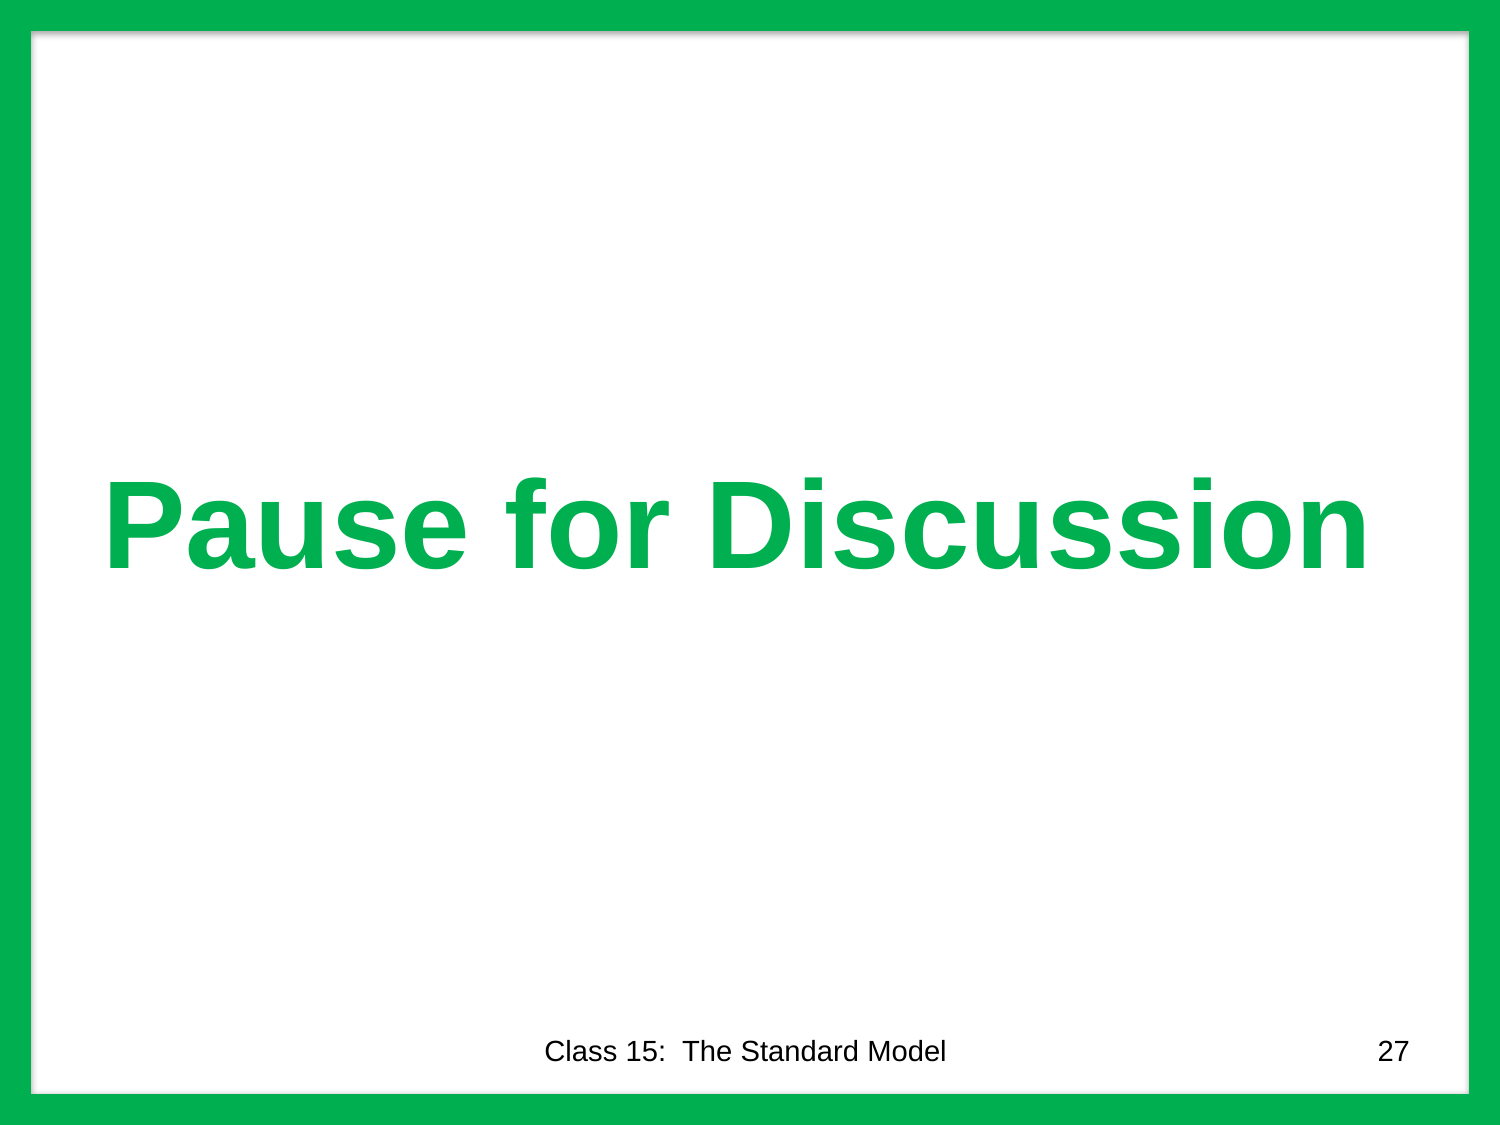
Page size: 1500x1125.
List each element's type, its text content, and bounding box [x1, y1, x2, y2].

slide_number 27 [1074, 1024, 1426, 1103]
text_box [0, 0, 1500, 1125]
footer Class 15: The Standard Model [512, 1024, 988, 1103]
